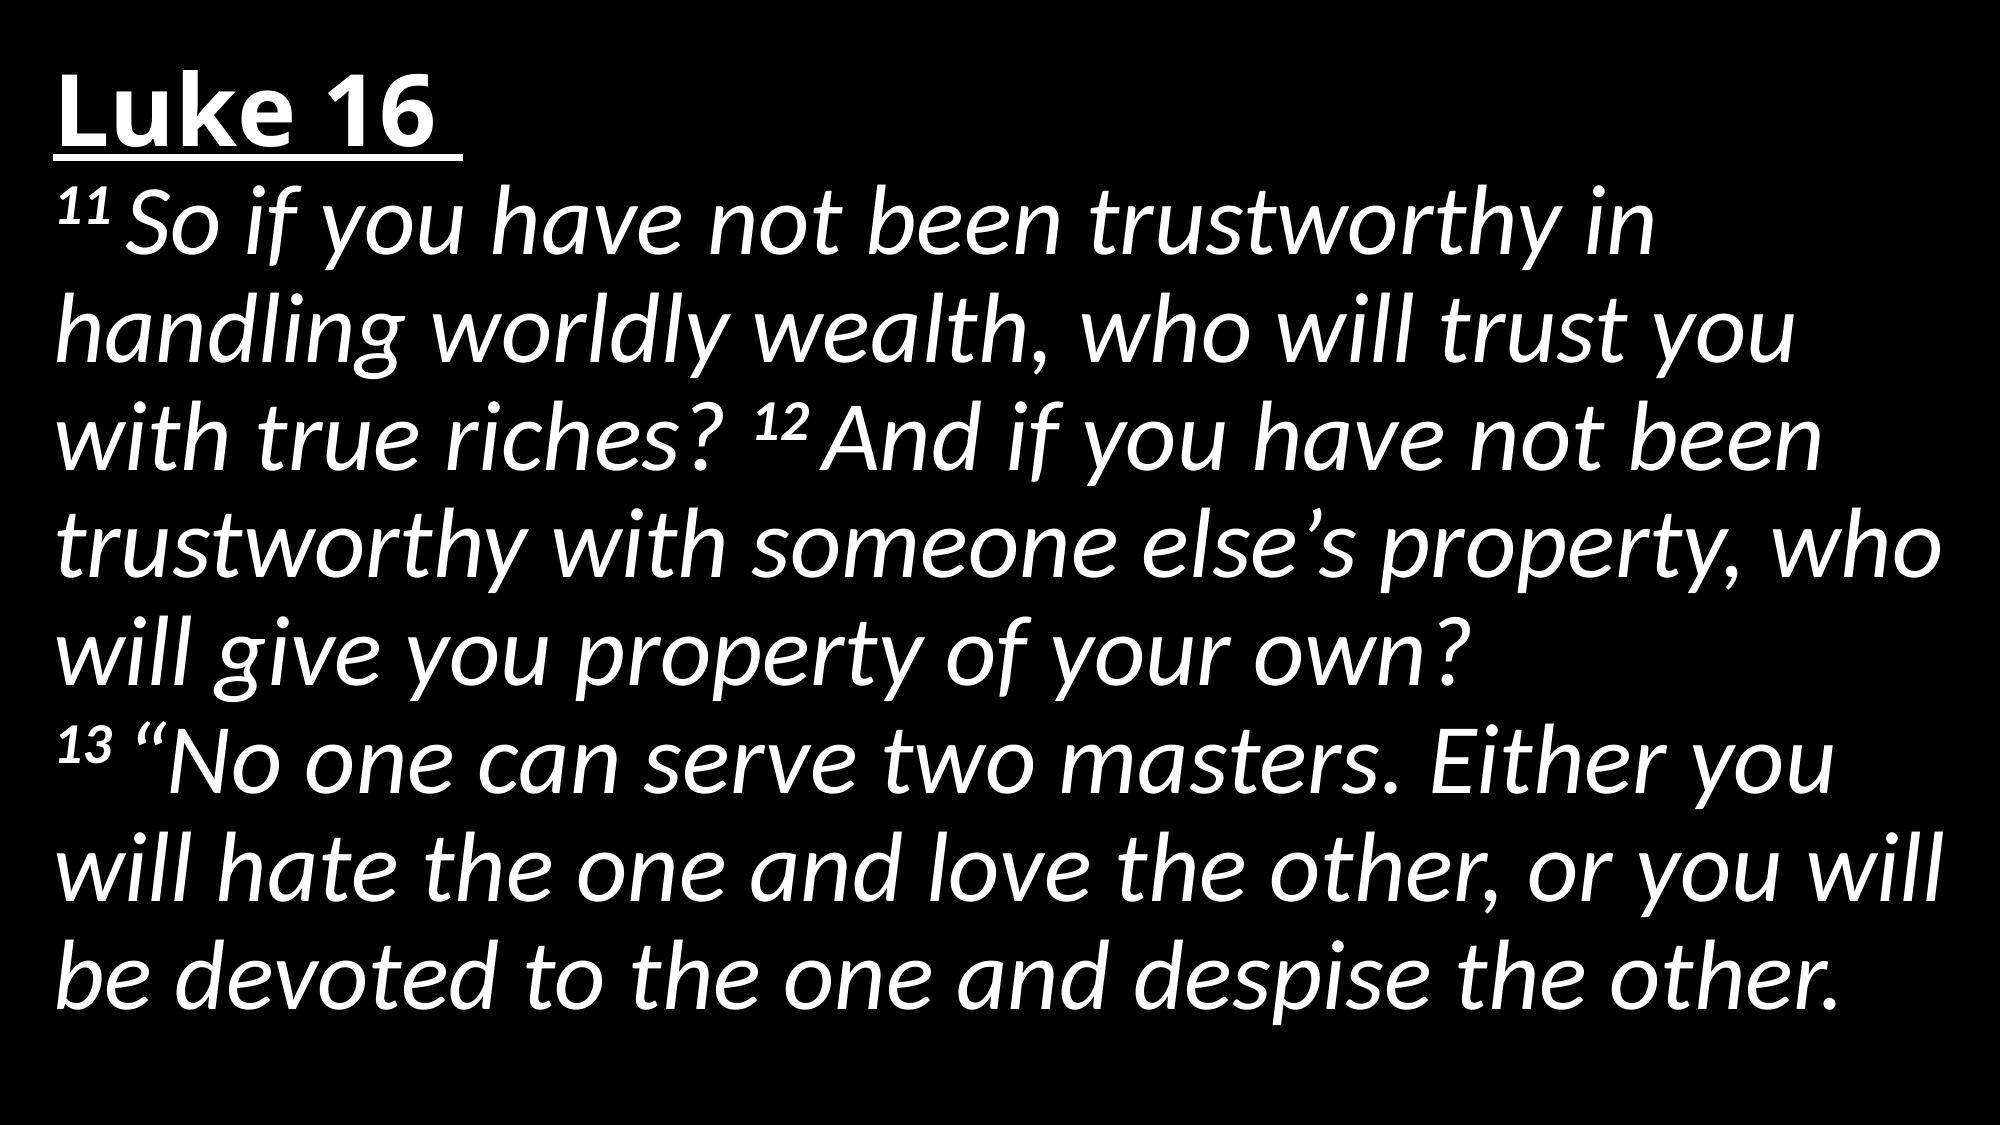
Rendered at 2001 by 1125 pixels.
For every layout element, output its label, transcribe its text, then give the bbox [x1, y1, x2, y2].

title Luke 16 11 So if you have not been trustworthy in handling worldly wealth, who will trust you with true riches? 12 And if you have not been trustworthy with someone else’s property, who will give you property of your own? 13 “No one can serve two masters. Either you will hate the one and love the other, or you will be devoted to the one and despise the other. [38, 0, 1982, 1091]
